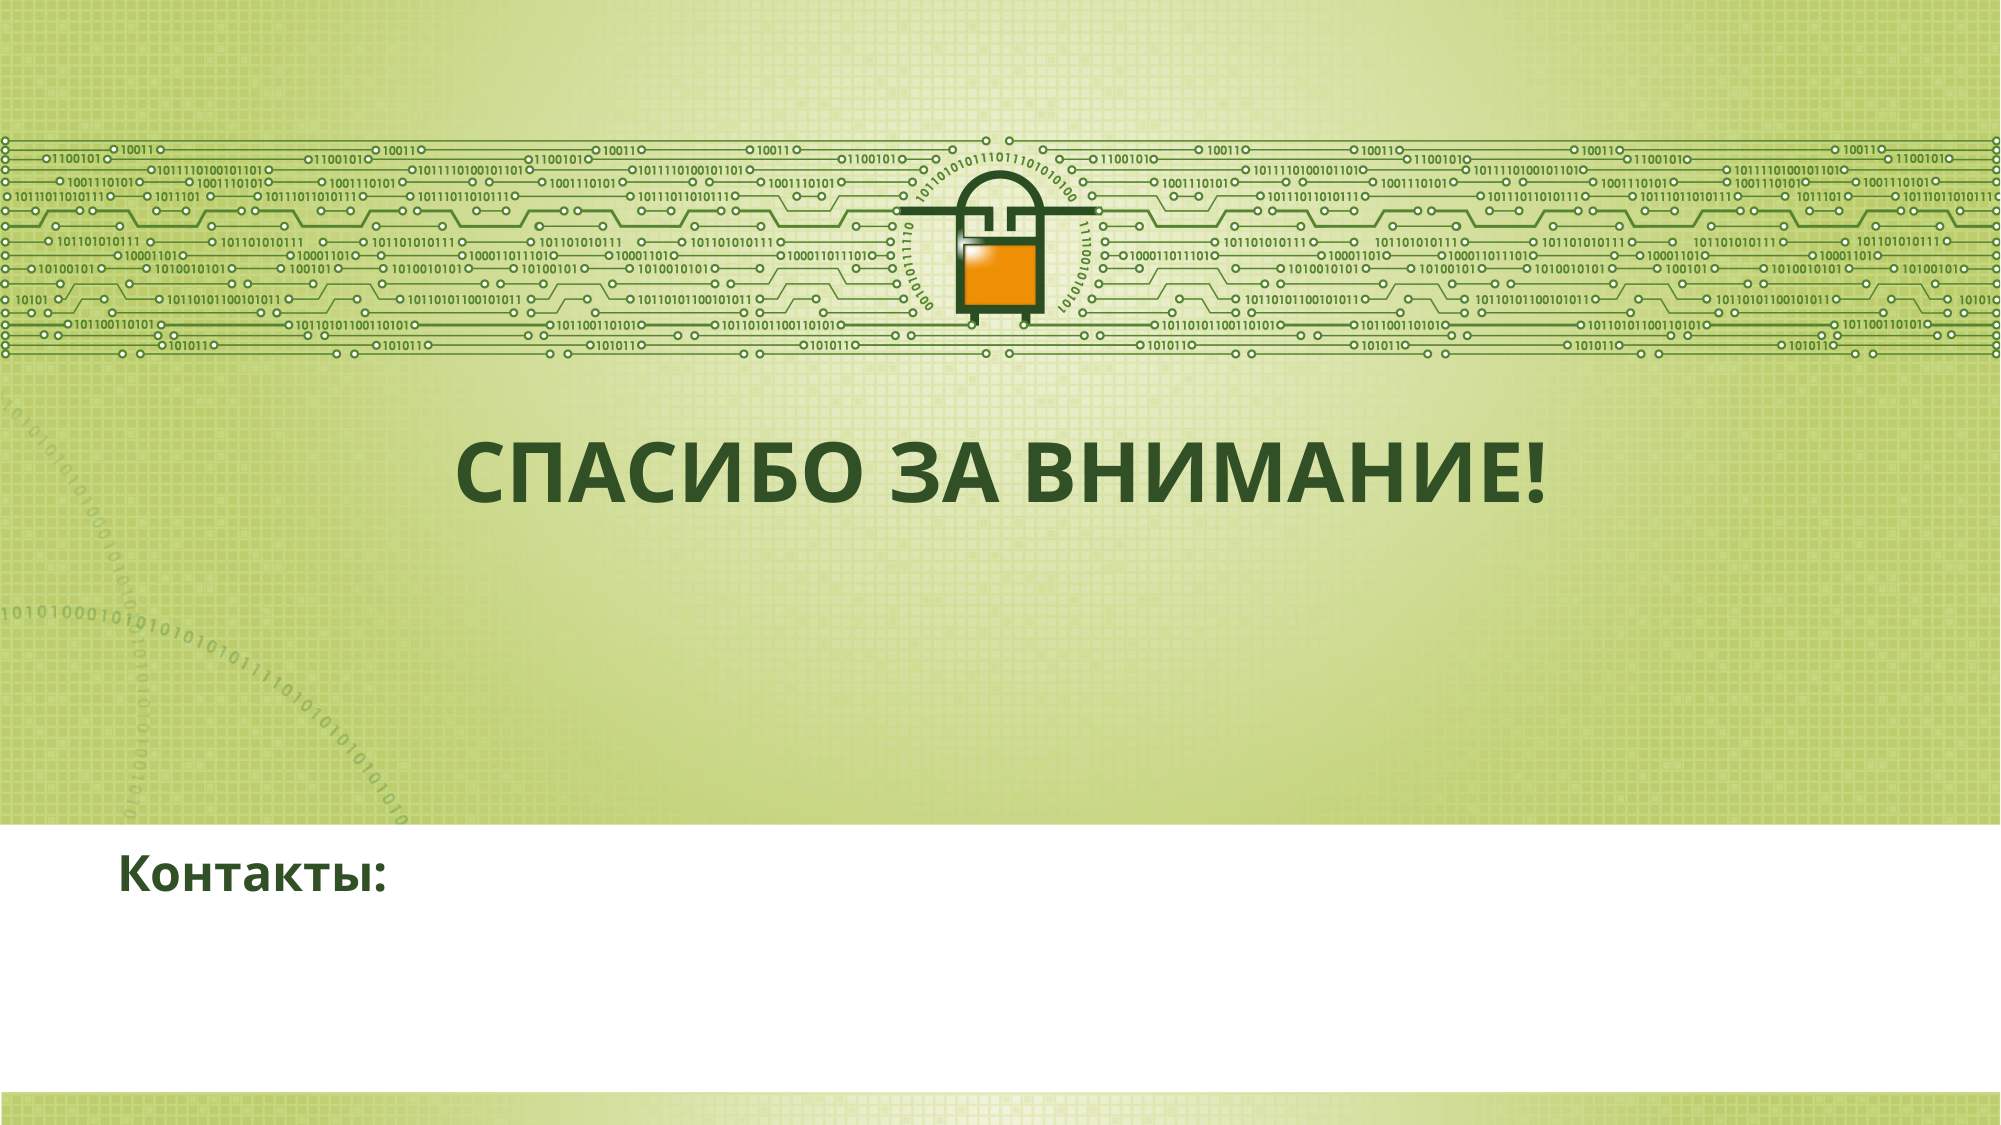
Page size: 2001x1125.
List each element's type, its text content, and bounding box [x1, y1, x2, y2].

text_box Контакты: [102, 834, 721, 909]
picture [0, 0, 2001, 1125]
text_box СПАСИБО ЗА ВНИМАНИЕ! [3, 411, 1999, 527]
